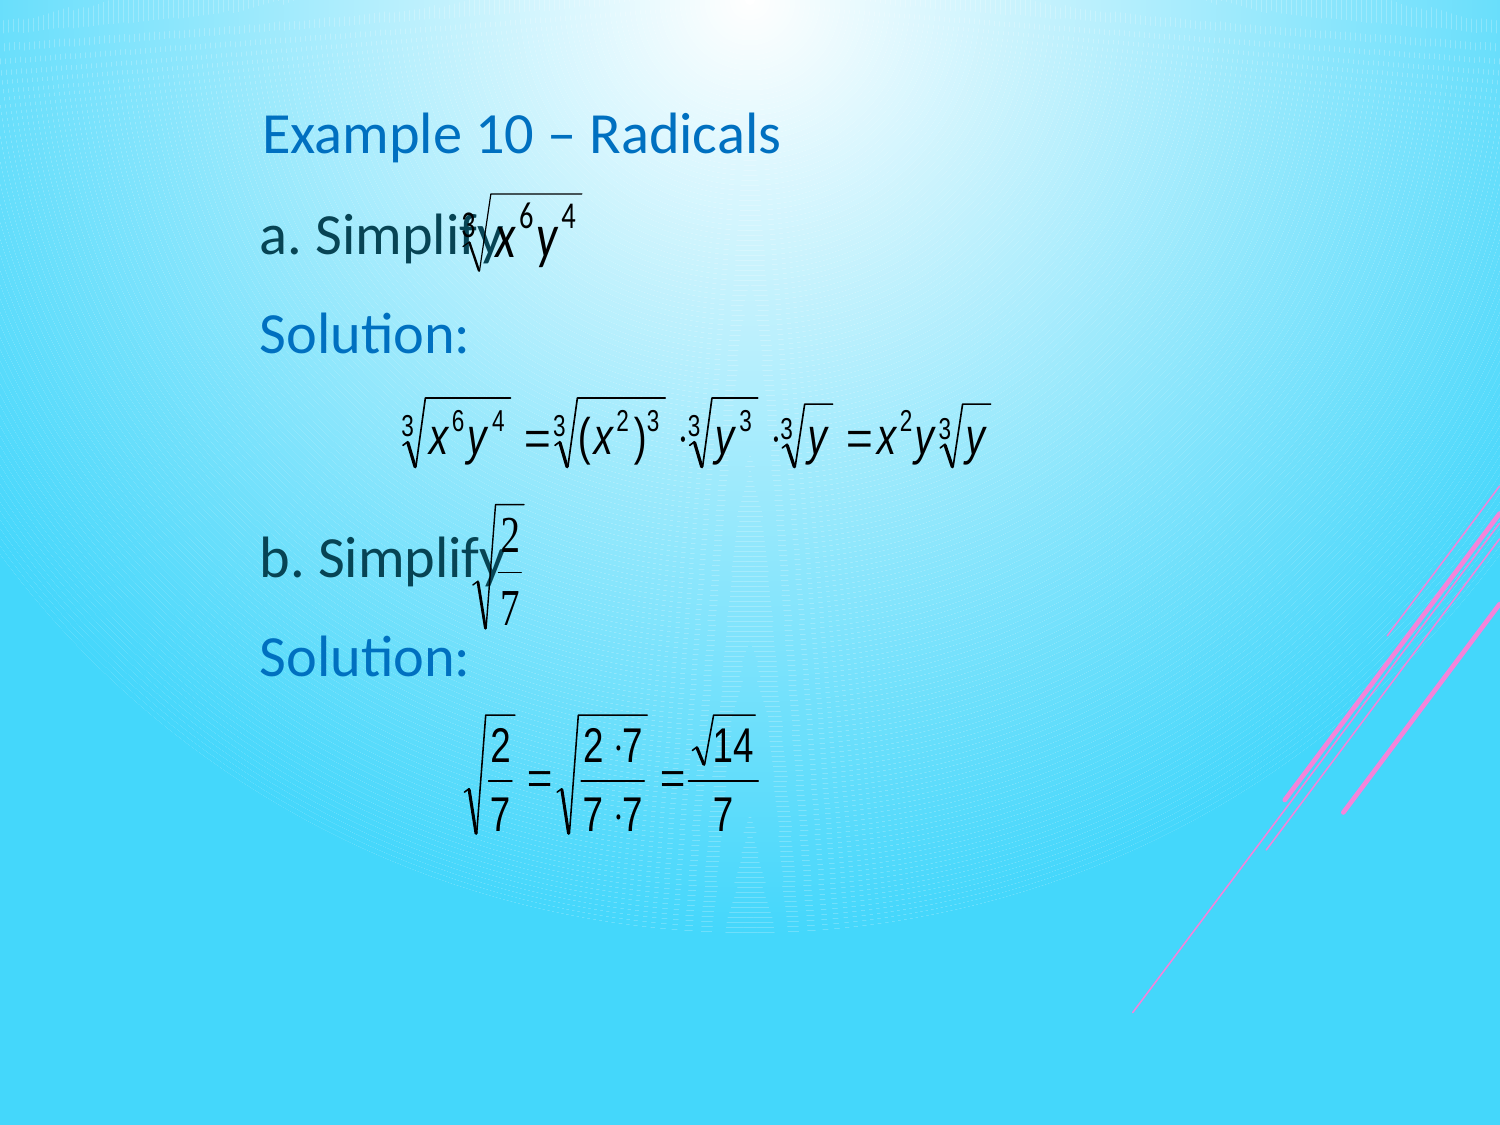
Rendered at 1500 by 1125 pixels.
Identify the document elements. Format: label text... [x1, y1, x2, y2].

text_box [457, 184, 589, 280]
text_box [395, 385, 1000, 481]
text_box Example 10 – Radicals [187, 101, 1313, 173]
text_box a. Simplify Solution: b. Simplify Solution: [245, 188, 1313, 1012]
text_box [457, 703, 767, 847]
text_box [466, 495, 531, 642]
